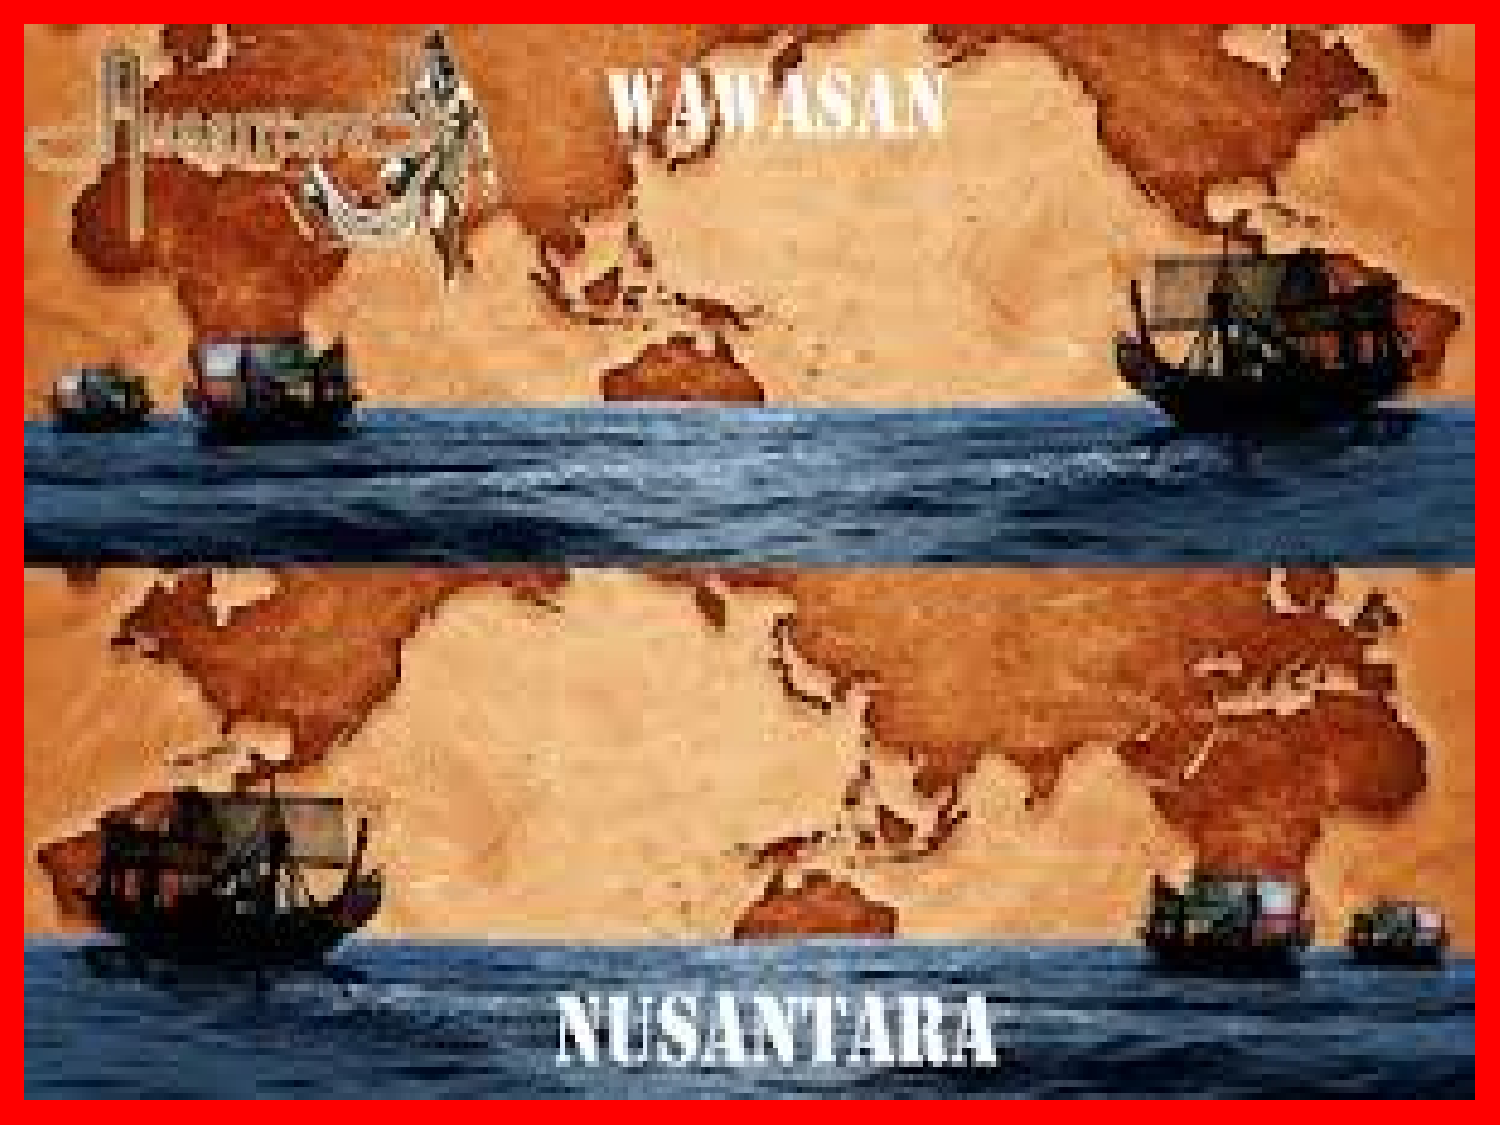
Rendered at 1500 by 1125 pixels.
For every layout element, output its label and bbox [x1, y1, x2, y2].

list [24, 24, 1476, 1101]
